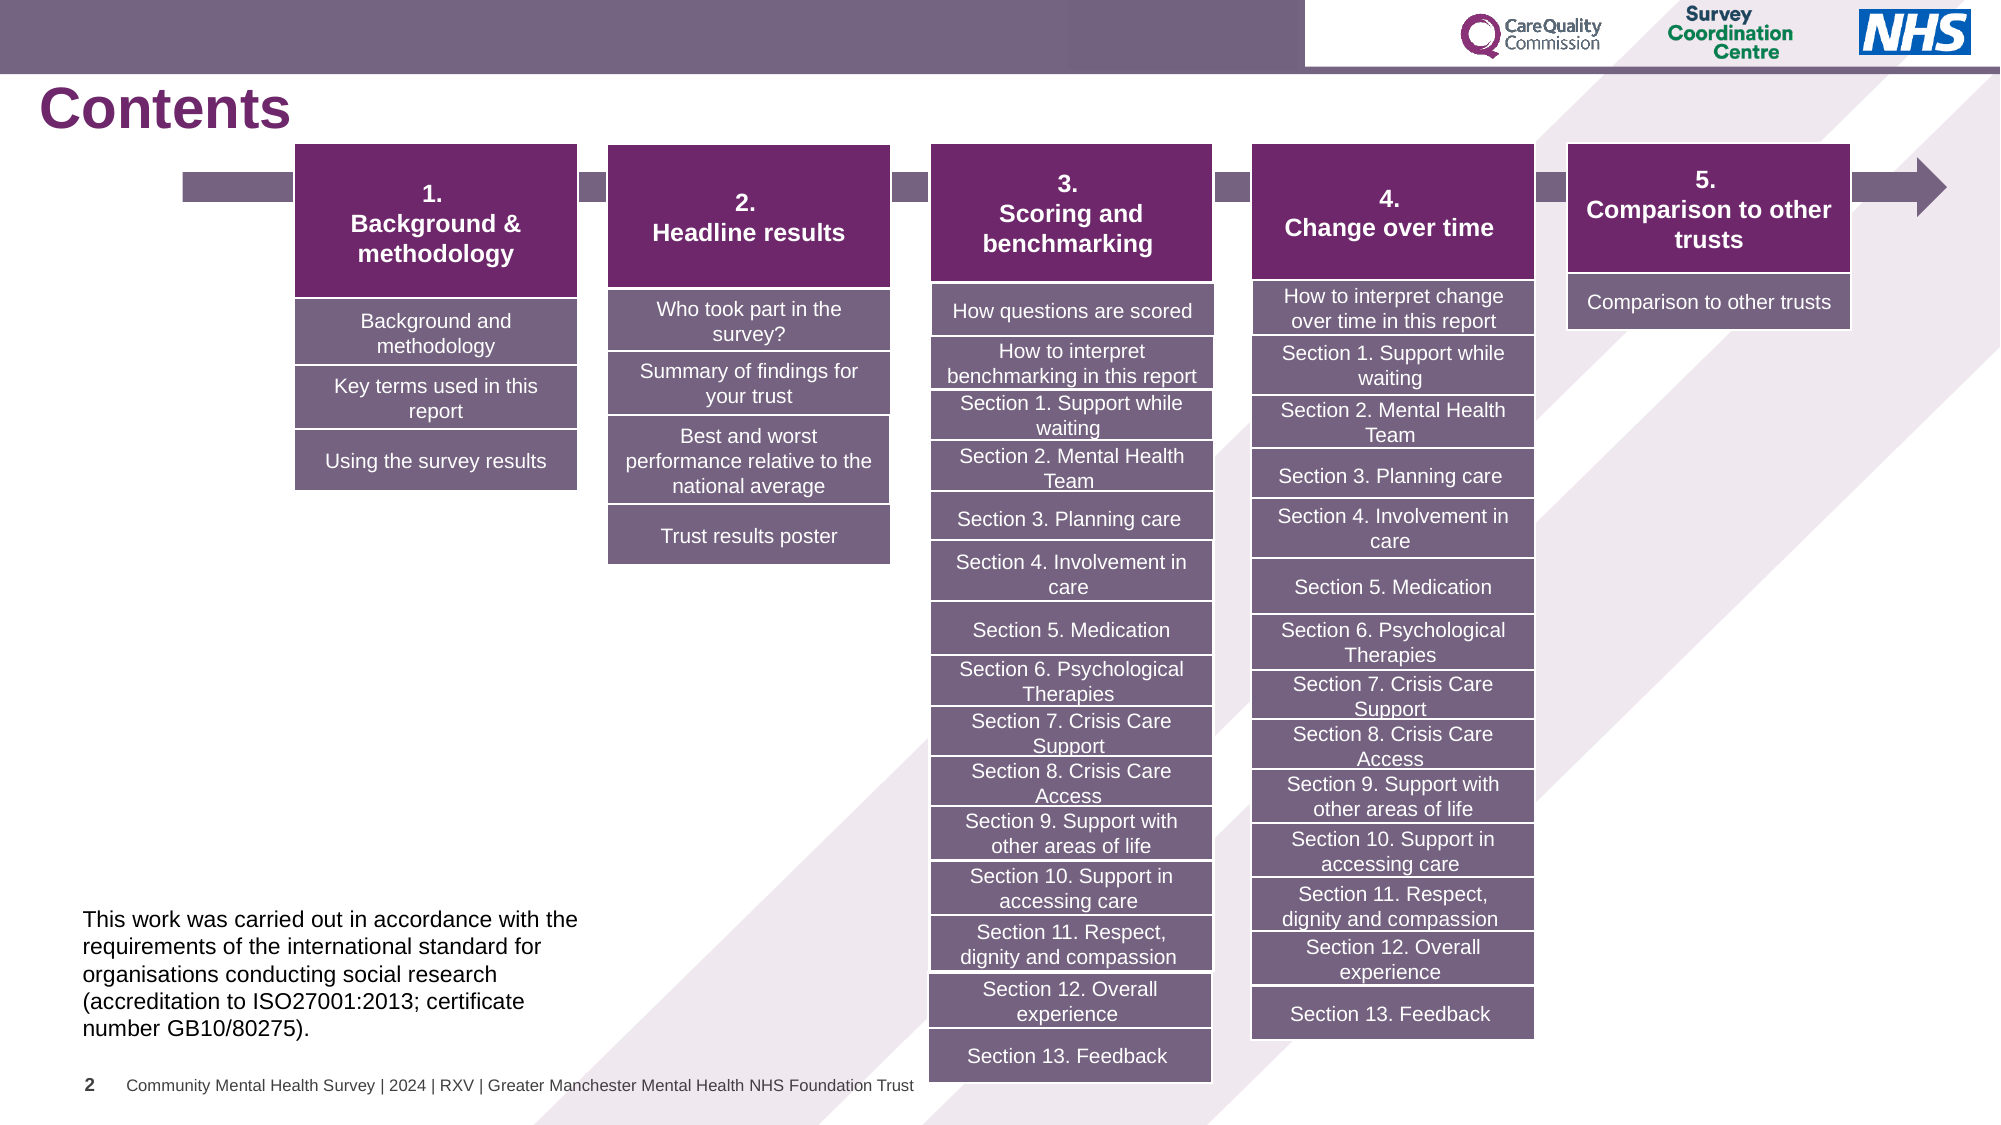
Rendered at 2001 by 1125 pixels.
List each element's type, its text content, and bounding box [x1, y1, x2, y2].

text_box This work was carried out in accordance with the requirements of the international standard for organisations conducting social research (accreditation to ISO27001:2013; certificate number GB10/80275). [67, 896, 620, 1049]
text_box [1852, 154, 1949, 220]
text_box [579, 171, 606, 204]
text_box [607, 143, 892, 506]
text_box [181, 171, 293, 204]
text_box [892, 171, 928, 204]
text_box [1536, 171, 1566, 204]
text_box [1251, 142, 1536, 1040]
picture [1666, 3, 1794, 61]
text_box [294, 142, 579, 491]
picture [1460, 13, 1602, 59]
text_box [928, 142, 1215, 1083]
text_box [1215, 171, 1250, 204]
text_box Trust results poster [606, 503, 892, 566]
title Contents [24, 69, 1394, 149]
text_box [1567, 142, 1852, 331]
text_box 2 [84, 1065, 122, 1125]
picture [1859, 9, 1971, 55]
